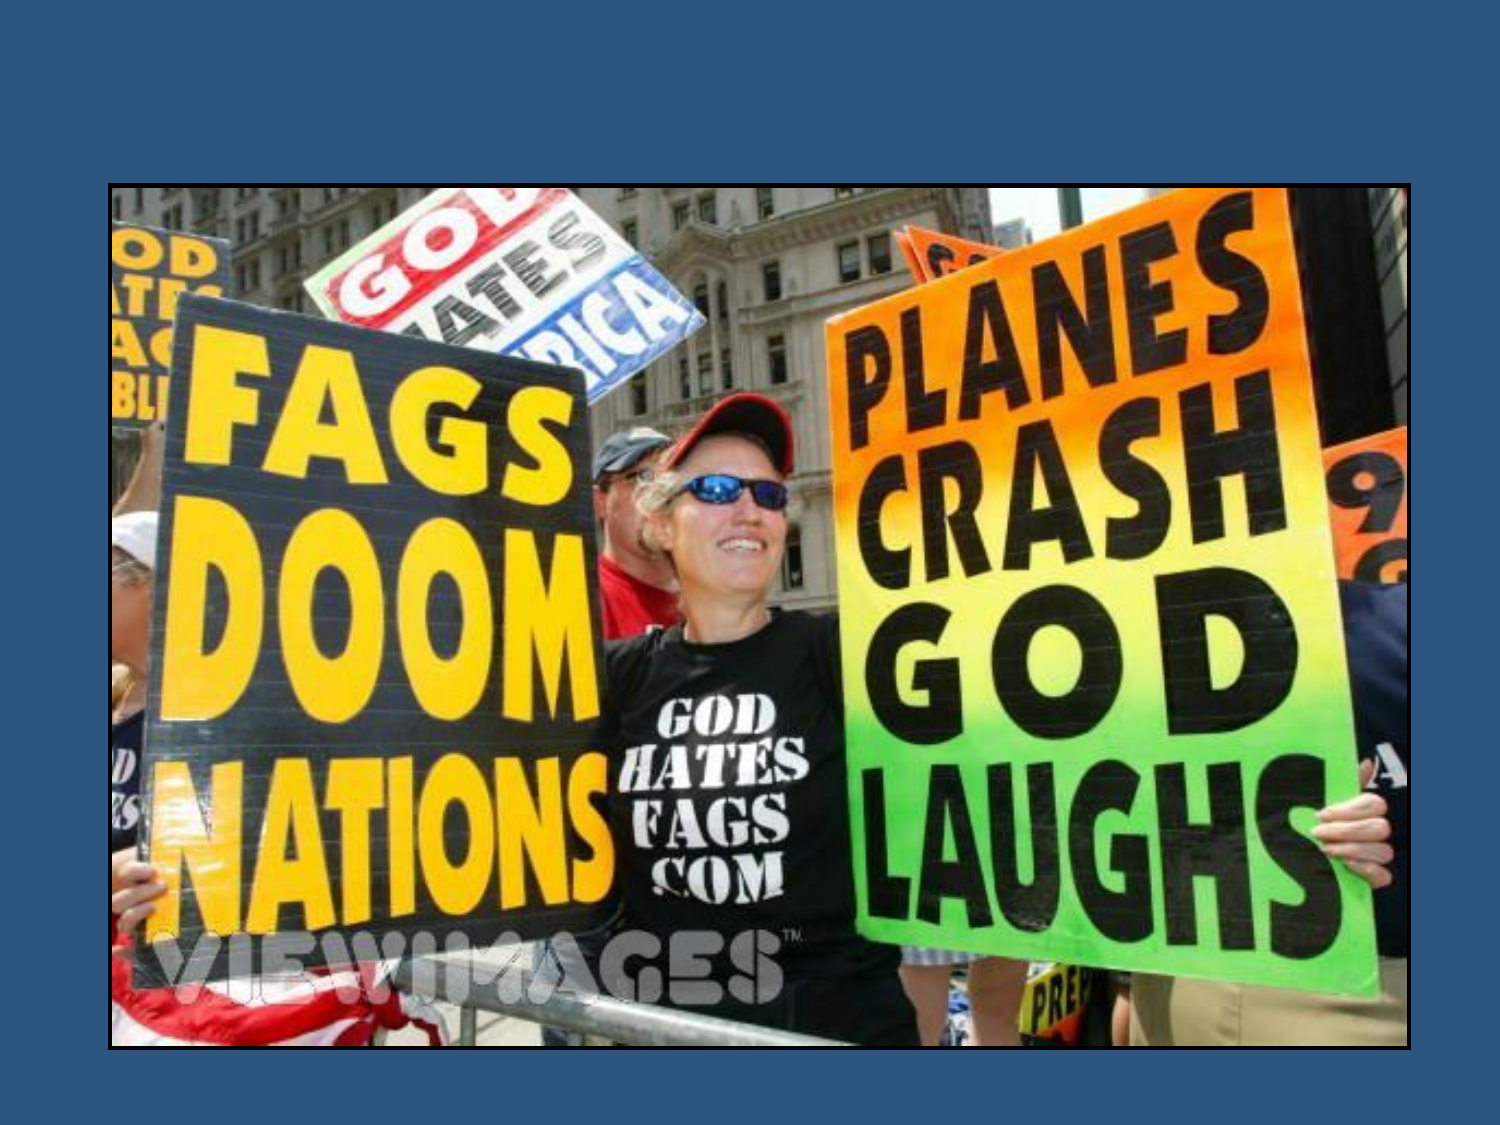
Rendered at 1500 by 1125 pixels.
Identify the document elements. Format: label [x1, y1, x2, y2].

list [111, 187, 1407, 1047]
